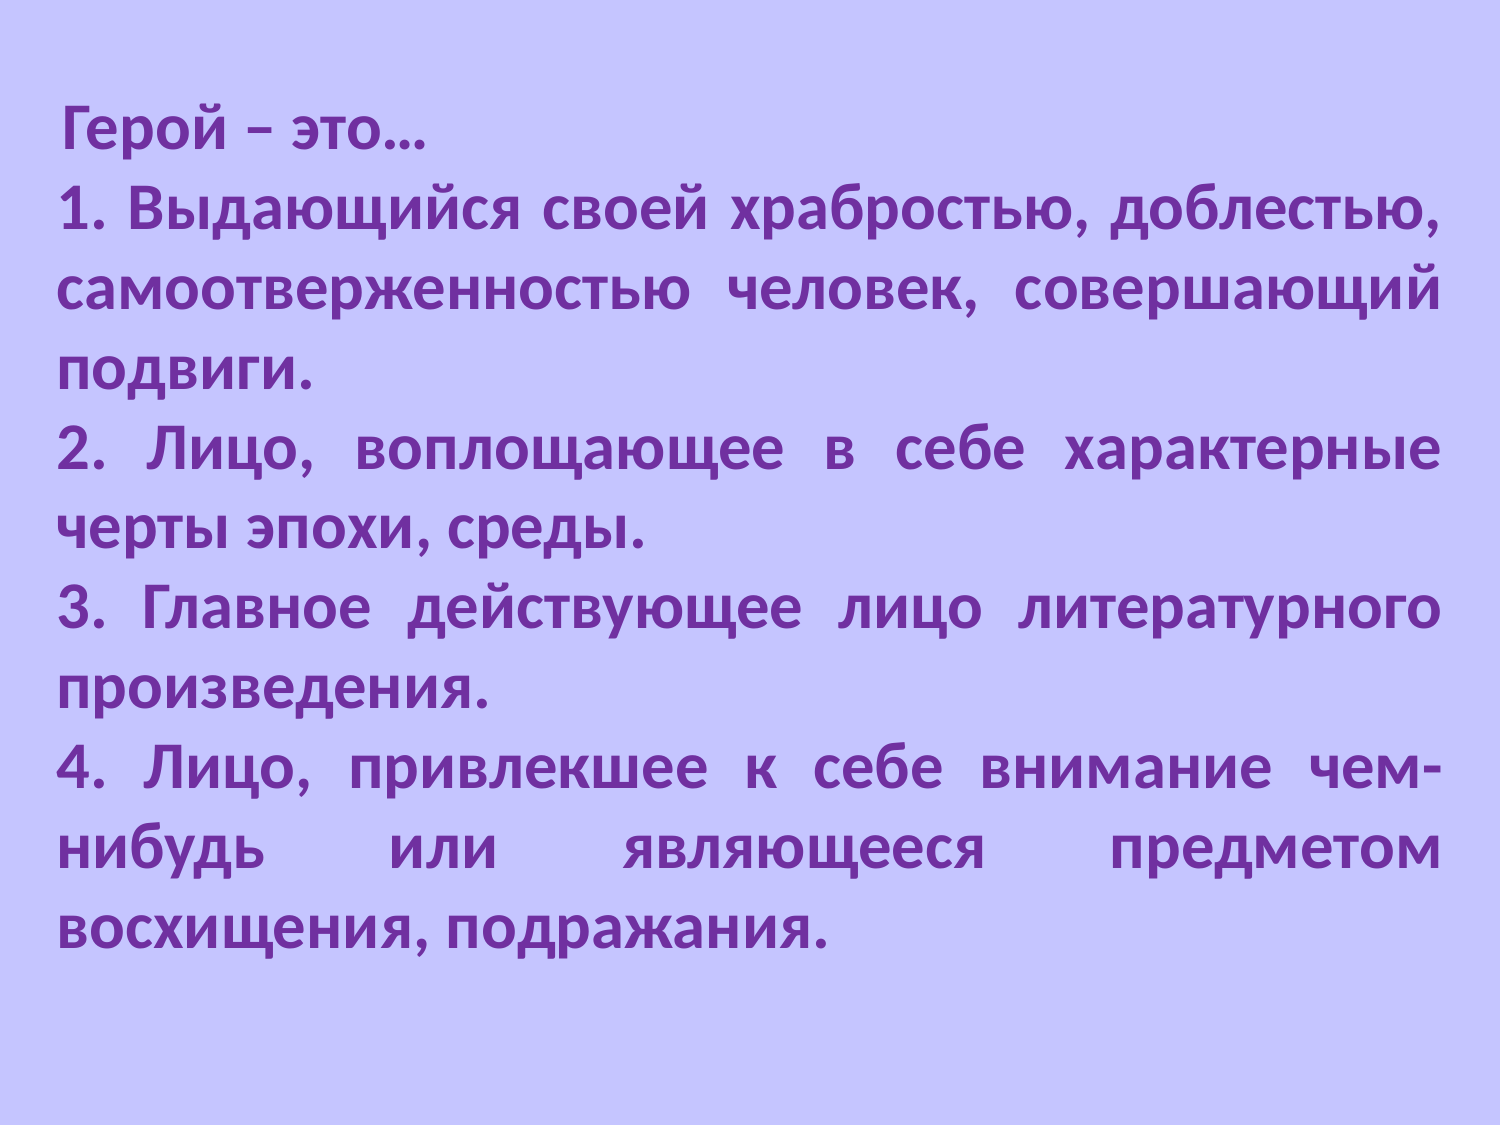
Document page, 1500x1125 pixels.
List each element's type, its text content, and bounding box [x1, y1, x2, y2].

text_box Герой – это… 1. Выдающийся своей храбростью, доблестью, самоотверженностью человек, совершающий подвиги. 2. Лицо, воплощающее в себе характерные черты эпохи, среды. 3. Главное действующее лицо литературного произведения. 4. Лицо, привлекшее к себе внимание чем-нибудь или являющееся предметом восхищения, подражания. [41, 75, 1459, 970]
